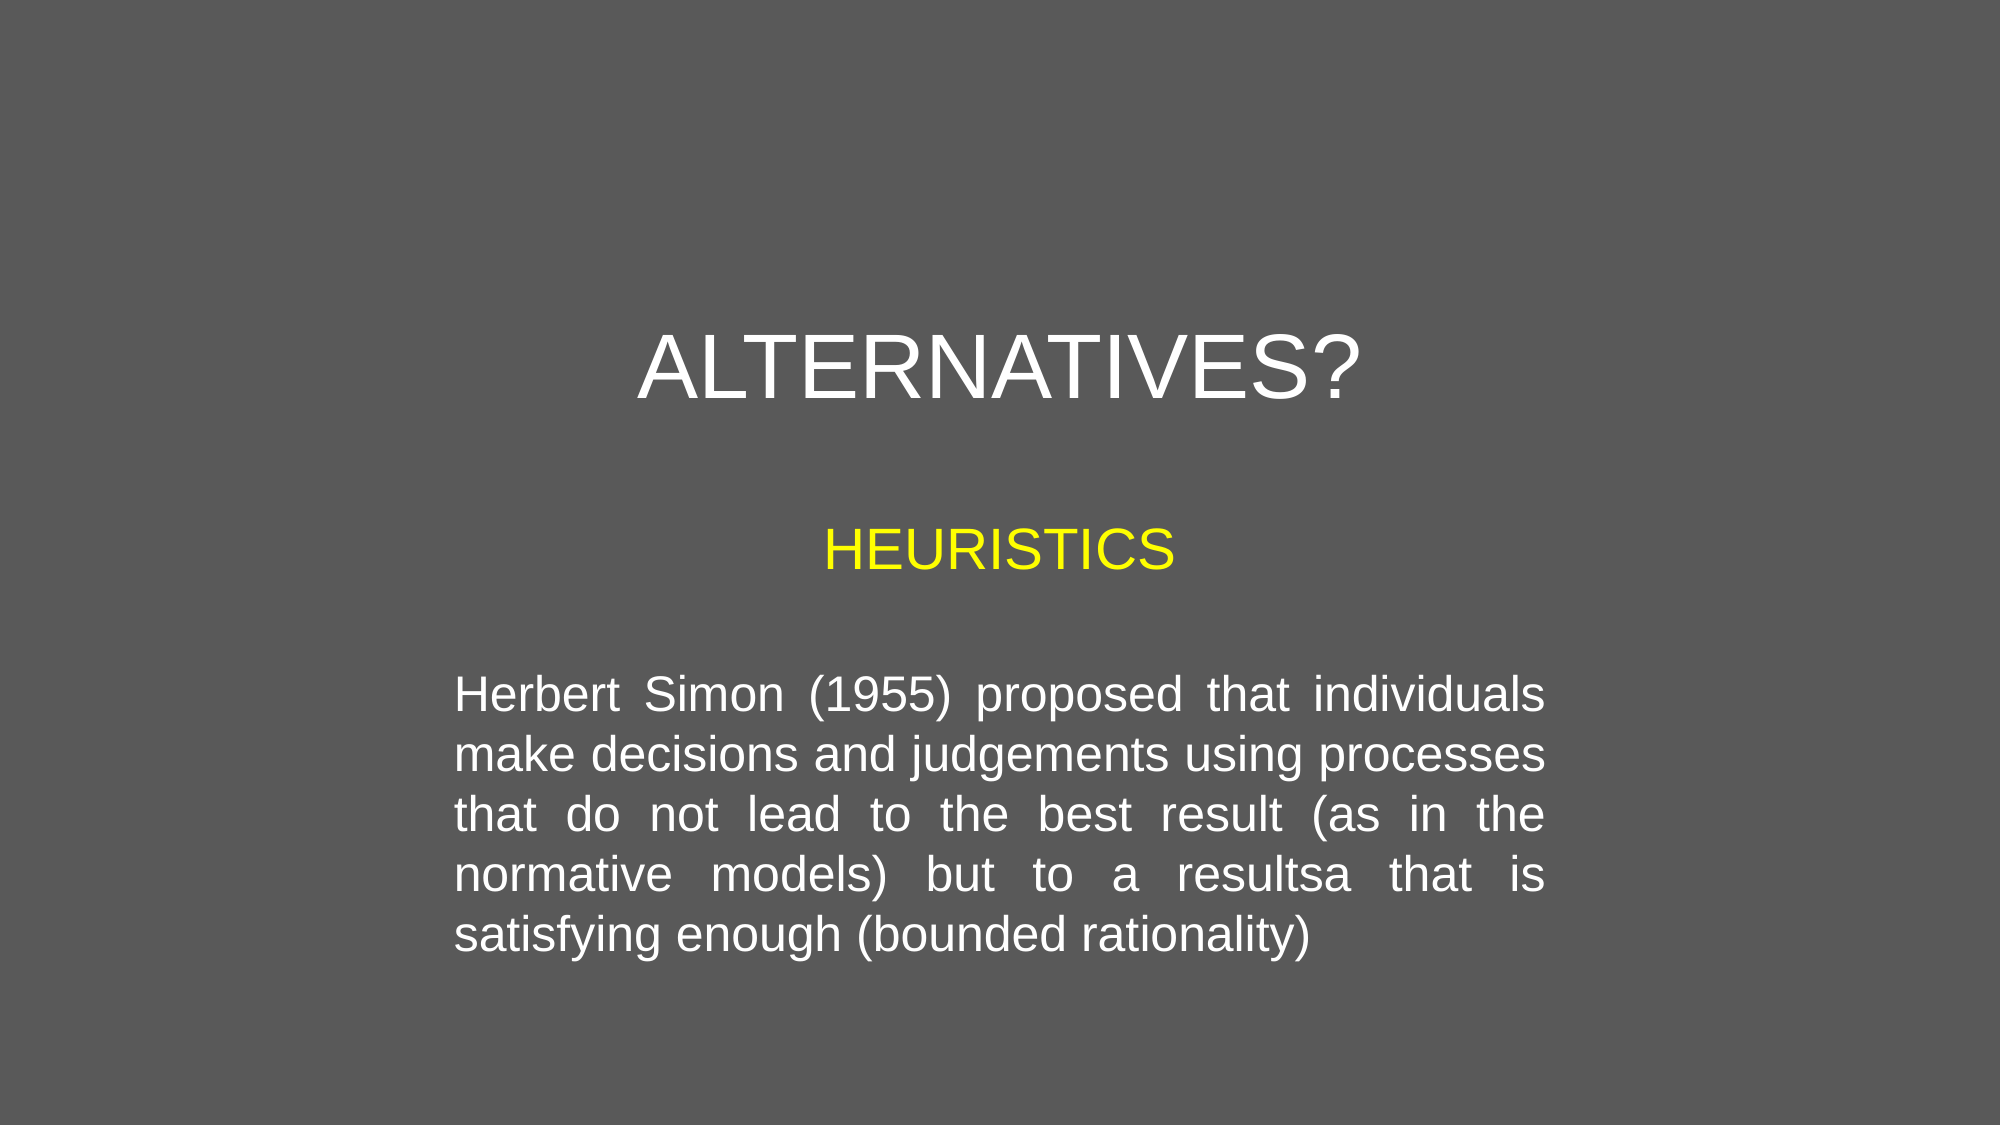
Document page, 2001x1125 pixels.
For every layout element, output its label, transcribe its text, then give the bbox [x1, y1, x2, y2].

text_box HEURISTICS [740, 503, 1260, 587]
text_box ALTERNATIVES? [249, 243, 1751, 480]
text_box Herbert Simon (1955) proposed that individuals make decisions and judgements using processes that do not lead to the best result (as in the normative models) but to a resultsa that is satisfying enough (bounded rationality) [438, 653, 1562, 969]
